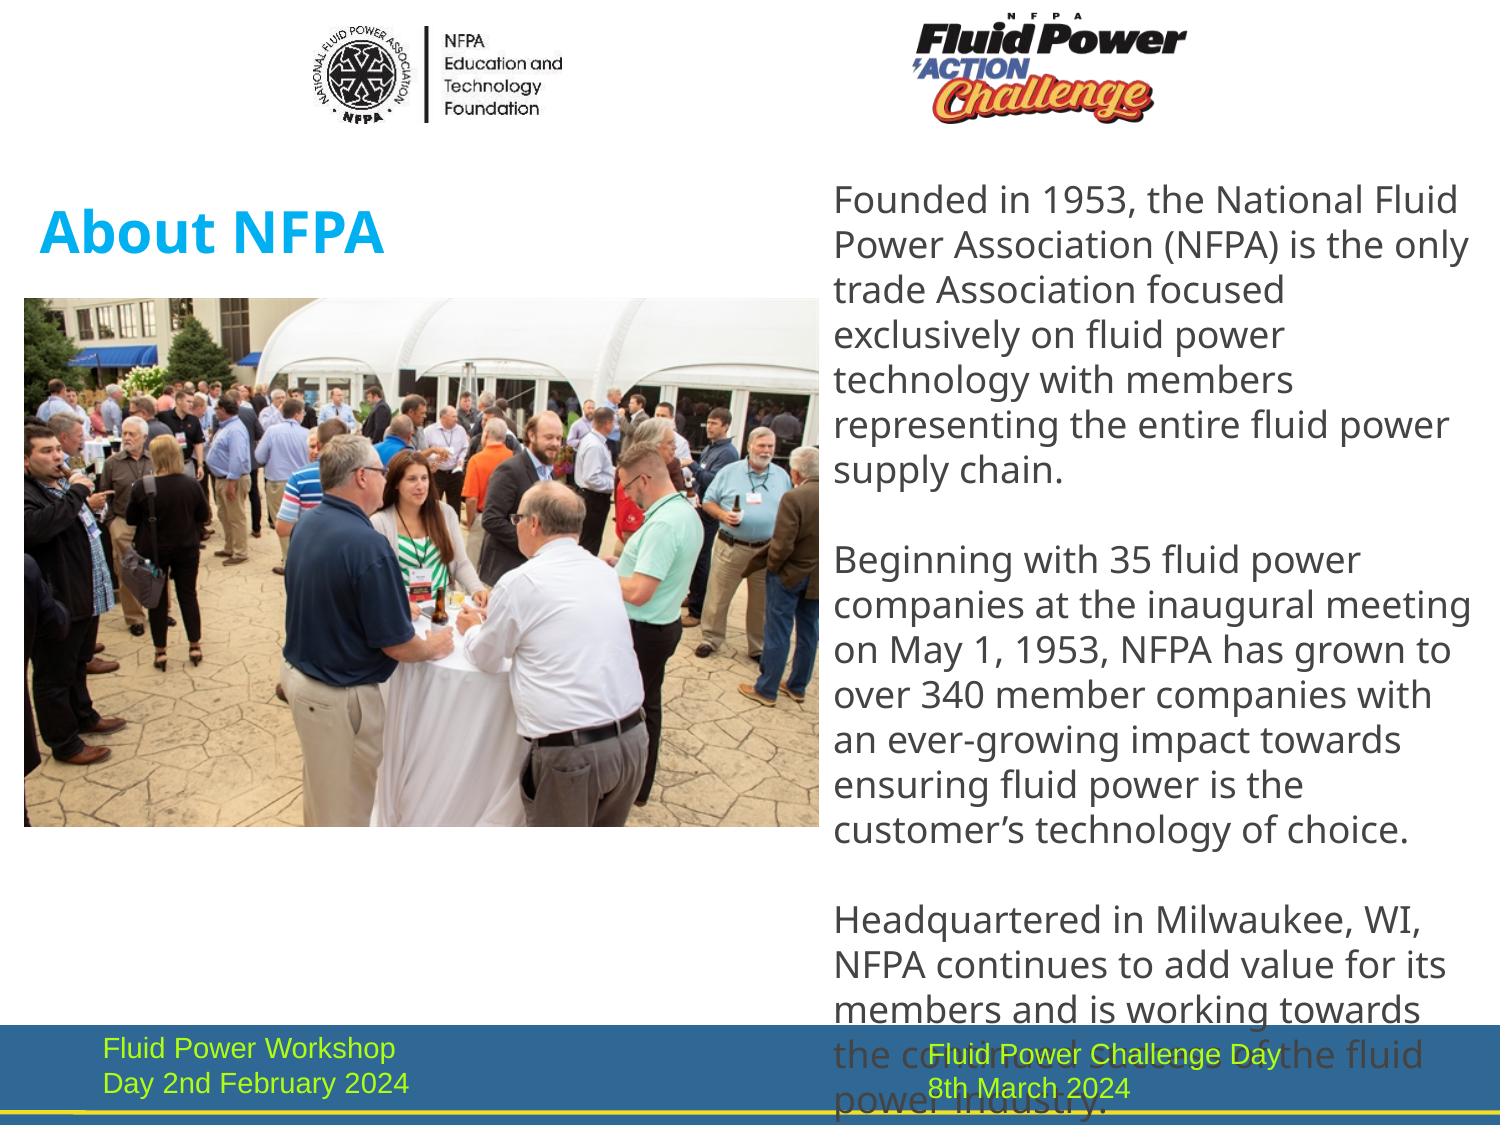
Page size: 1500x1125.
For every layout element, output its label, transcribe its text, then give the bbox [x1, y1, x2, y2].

picture [912, 12, 1188, 124]
text_box Founded in 1953, the National Fluid Power Association (NFPA) is the only trade Association focused exclusively on fluid power technology with members representing the entire fluid power supply chain. Beginning with 35 fluid power companies at the inaugural meeting on May 1, 1953, NFPA has grown to over 340 member companies with an ever-growing impact towards ensuring fluid power is the customer’s technology of choice. Headquartered in Milwaukee, WI, NFPA continues to add value for its members and is working towards the continued success of the fluid power industry. [818, 168, 1488, 1125]
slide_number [925, 1035, 1283, 1125]
picture [24, 298, 819, 827]
footer Fluid Power Workshop Day 2nd February 2024 [100, 1029, 457, 1125]
picture [313, 26, 562, 124]
text_box About NFPA [24, 187, 777, 273]
